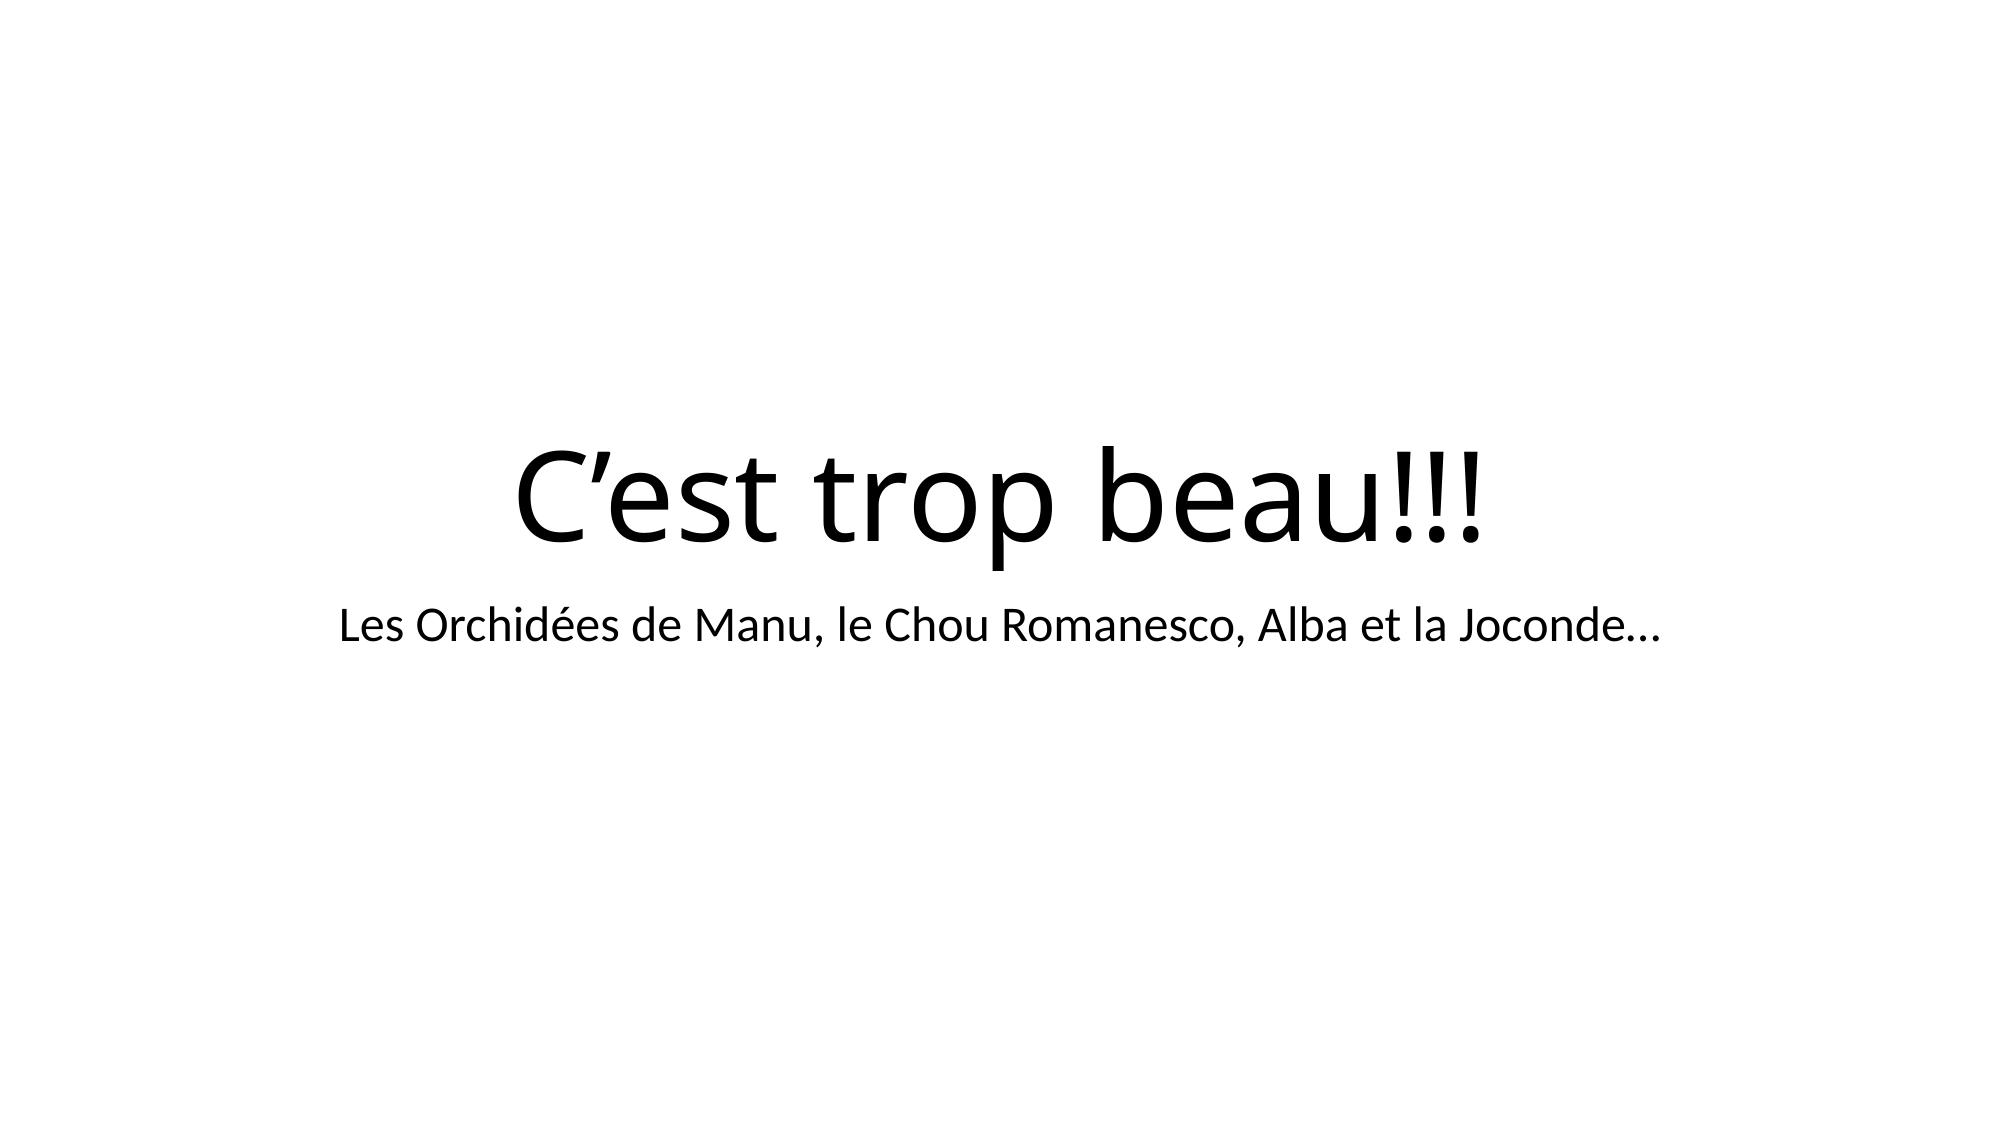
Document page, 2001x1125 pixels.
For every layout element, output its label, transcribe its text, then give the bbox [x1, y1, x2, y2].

subtitle Les Orchidées de Manu, le Chou Romanesco, Alba et la Joconde… [249, 590, 1750, 863]
title C’est trop beau!!! [249, 184, 1750, 576]
